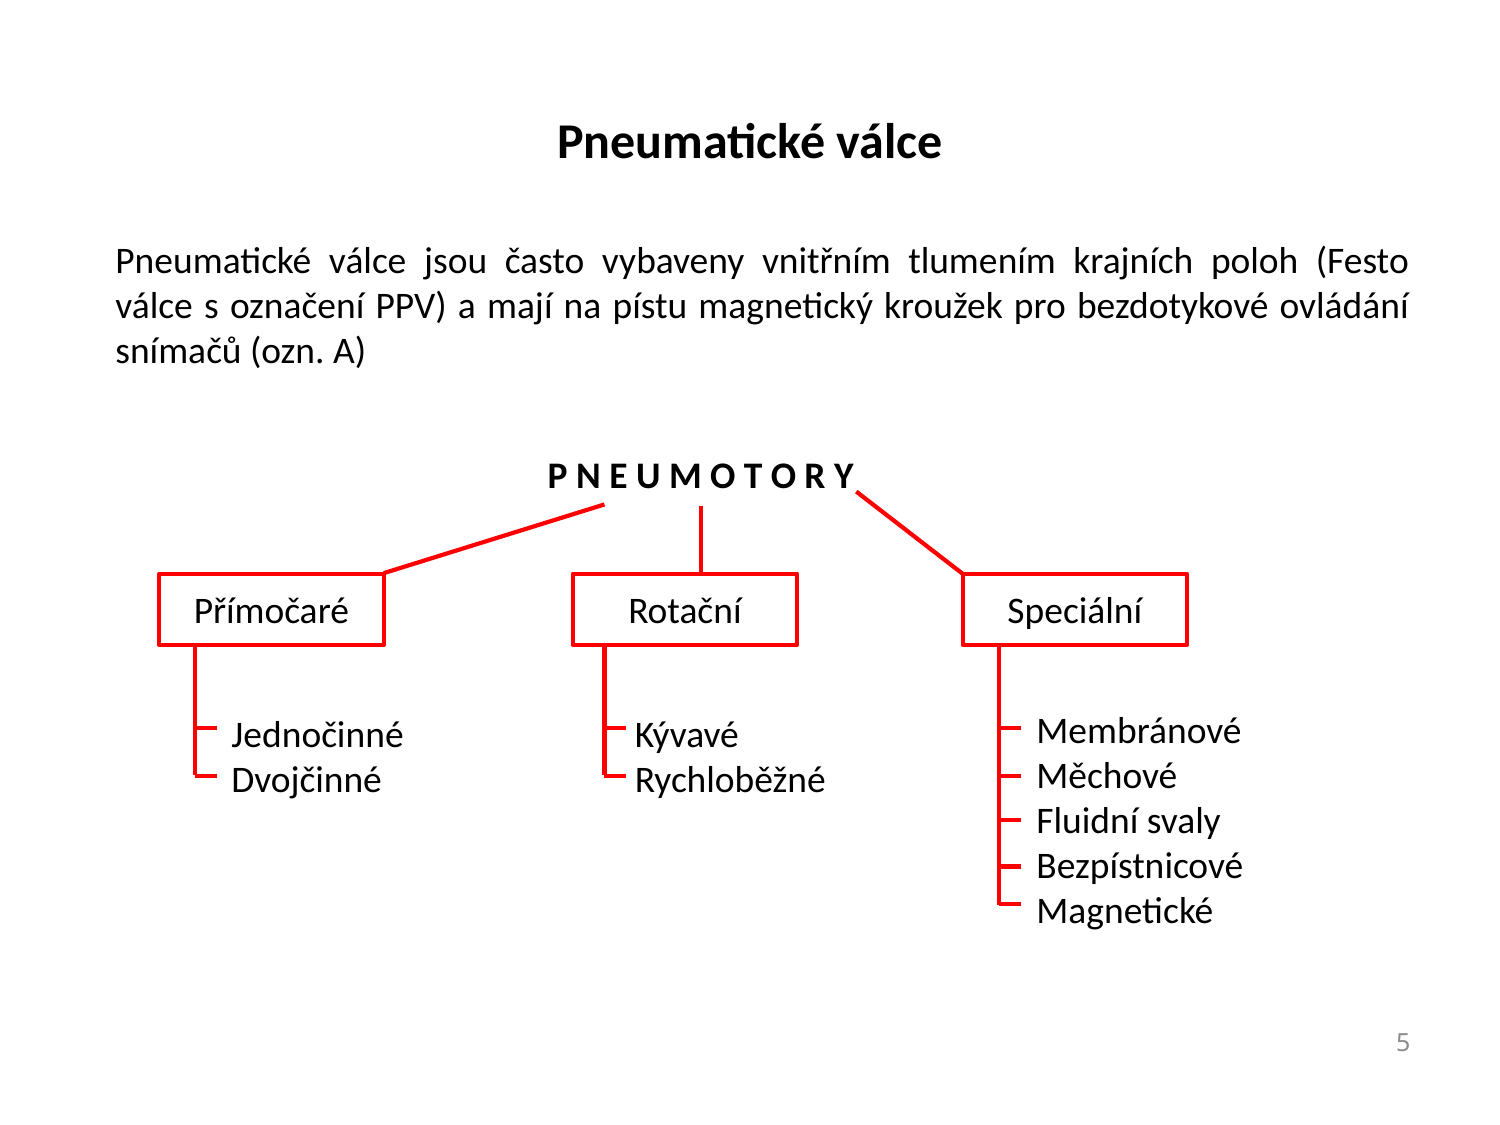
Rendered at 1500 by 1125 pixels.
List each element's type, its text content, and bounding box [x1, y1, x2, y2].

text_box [856, 491, 963, 574]
title Pneumatické válce [75, 45, 1425, 233]
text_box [383, 504, 605, 574]
text_box Jednočinné Dvojčinné [216, 702, 442, 807]
list Pneumatické válce jsou často vybaveny vnitřním tlumením krajních poloh (Festo válce s označení PPV) a mají na pístu magnetický kroužek pro bezdotykové ovládání snímačů (ozn. A) [100, 228, 1425, 386]
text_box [604, 644, 627, 776]
text_box 5 [1074, 1015, 1425, 1072]
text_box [159, 573, 384, 646]
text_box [194, 644, 217, 776]
text_box Kývavé Rychloběžné [620, 702, 845, 807]
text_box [572, 573, 798, 646]
text_box Membránové Měchové Fluidní svaly Bezpístnicové Magnetické [1021, 683, 1278, 984]
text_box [962, 573, 1188, 646]
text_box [998, 644, 1022, 906]
text_box P N E U M O T O R Y [525, 443, 877, 504]
